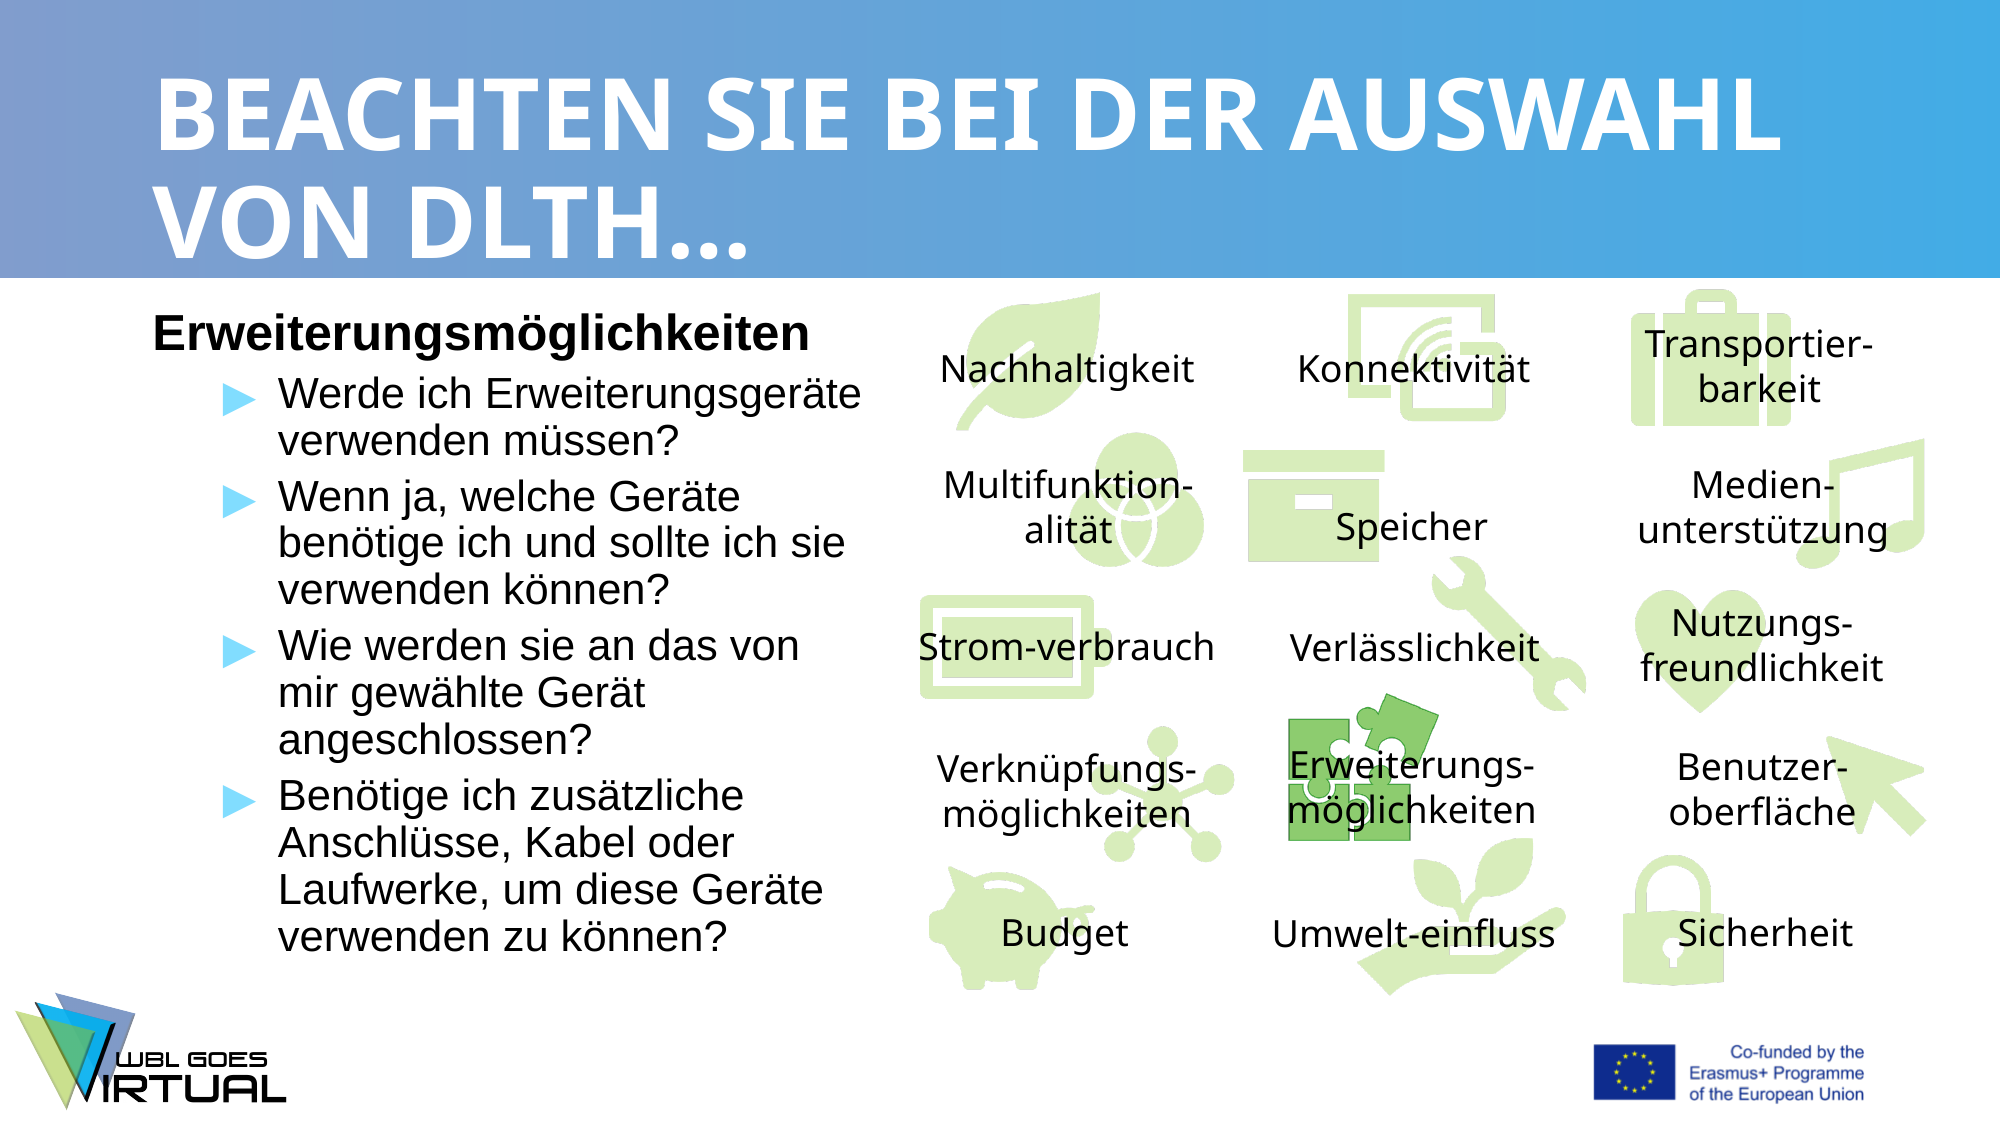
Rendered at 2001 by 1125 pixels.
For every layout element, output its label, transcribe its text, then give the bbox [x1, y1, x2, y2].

picture [11, 990, 291, 1115]
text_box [911, 251, 1962, 1031]
title BEACHTEN SIE BEI DER AUSWAHL VON DLTH… [137, 47, 1863, 298]
list Erweiterungsmöglichkeiten Werde ich Erweiterungsgeräte verwenden müssen? Wenn ja, welche Geräte benötige ich und sollte ich sie verwenden können? Wie werden sie an das von mir gewählte Gerät angeschlossen? Benötige ich zusätzliche Anschlüsse, Kabel oder Laufwerke, um diese Geräte verwenden zu können? [137, 299, 880, 1014]
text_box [890, 294, 1940, 1004]
picture [1577, 1031, 1878, 1116]
